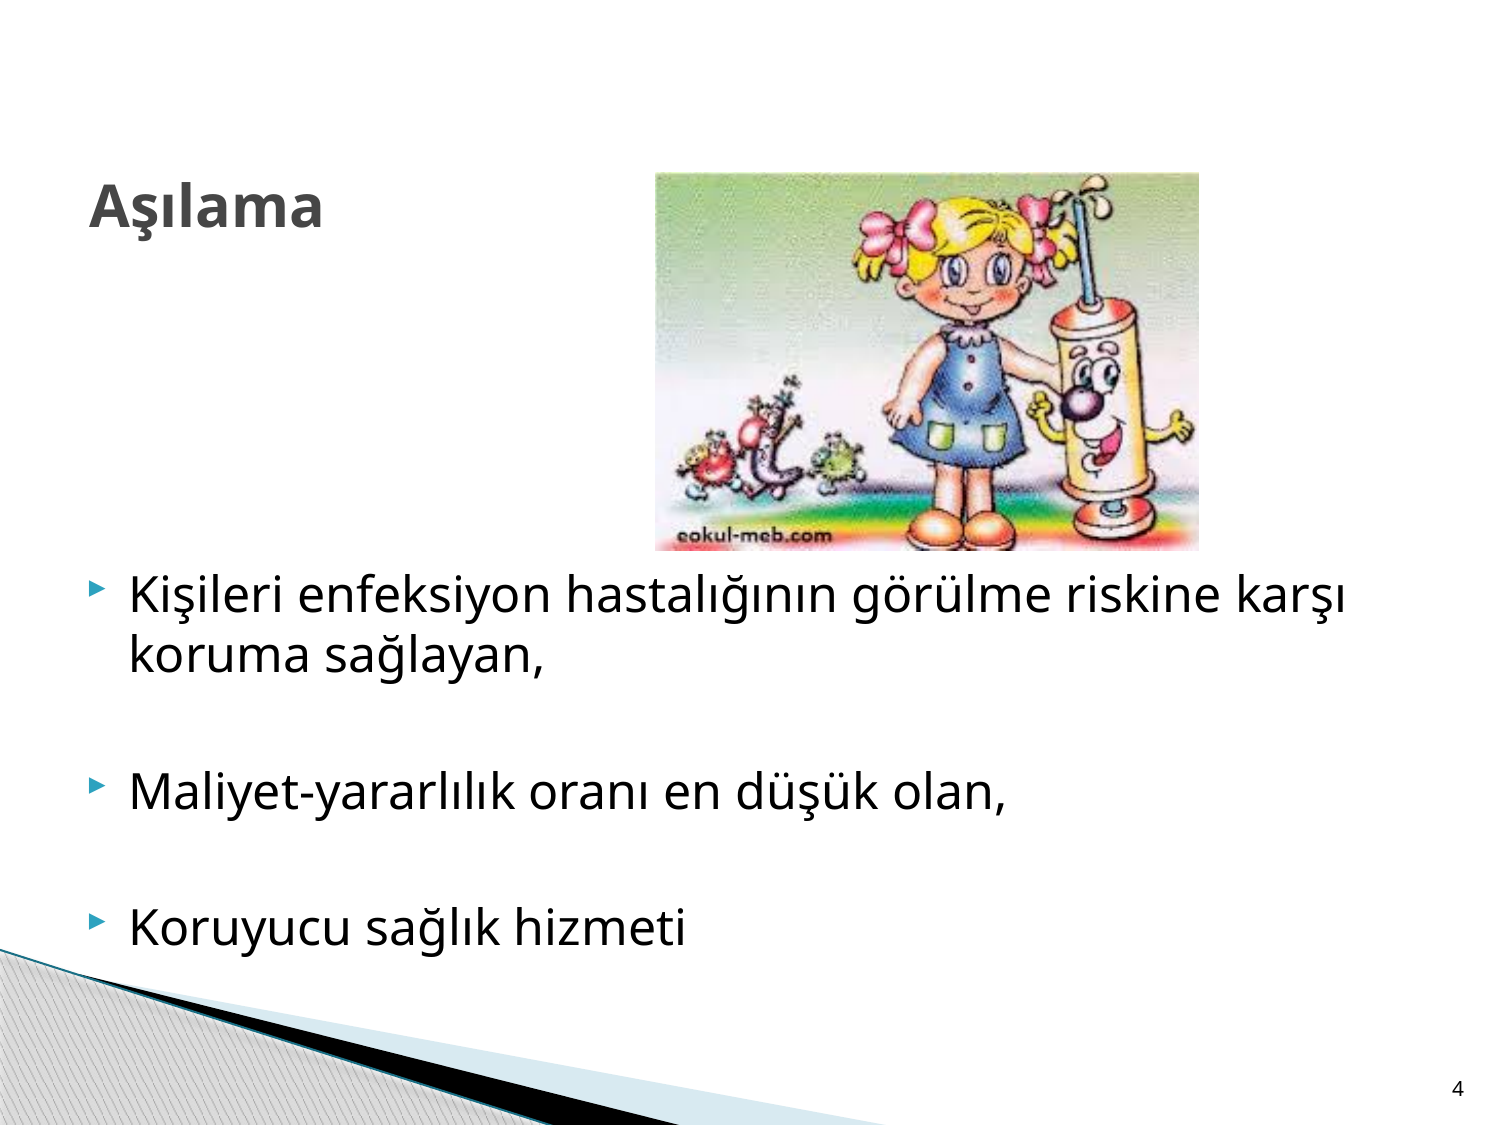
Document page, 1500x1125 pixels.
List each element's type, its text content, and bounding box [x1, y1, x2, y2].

title Aşılama [75, 160, 1425, 300]
list Kişileri enfeksiyon hastalığının görülme riskine karşı koruma sağlayan, Maliyet-yararlılık oranı en düşük olan, Koruyucu sağlık hizmeti [52, 349, 1404, 1012]
picture [655, 172, 1200, 552]
slide_number 4 [1418, 1051, 1479, 1112]
